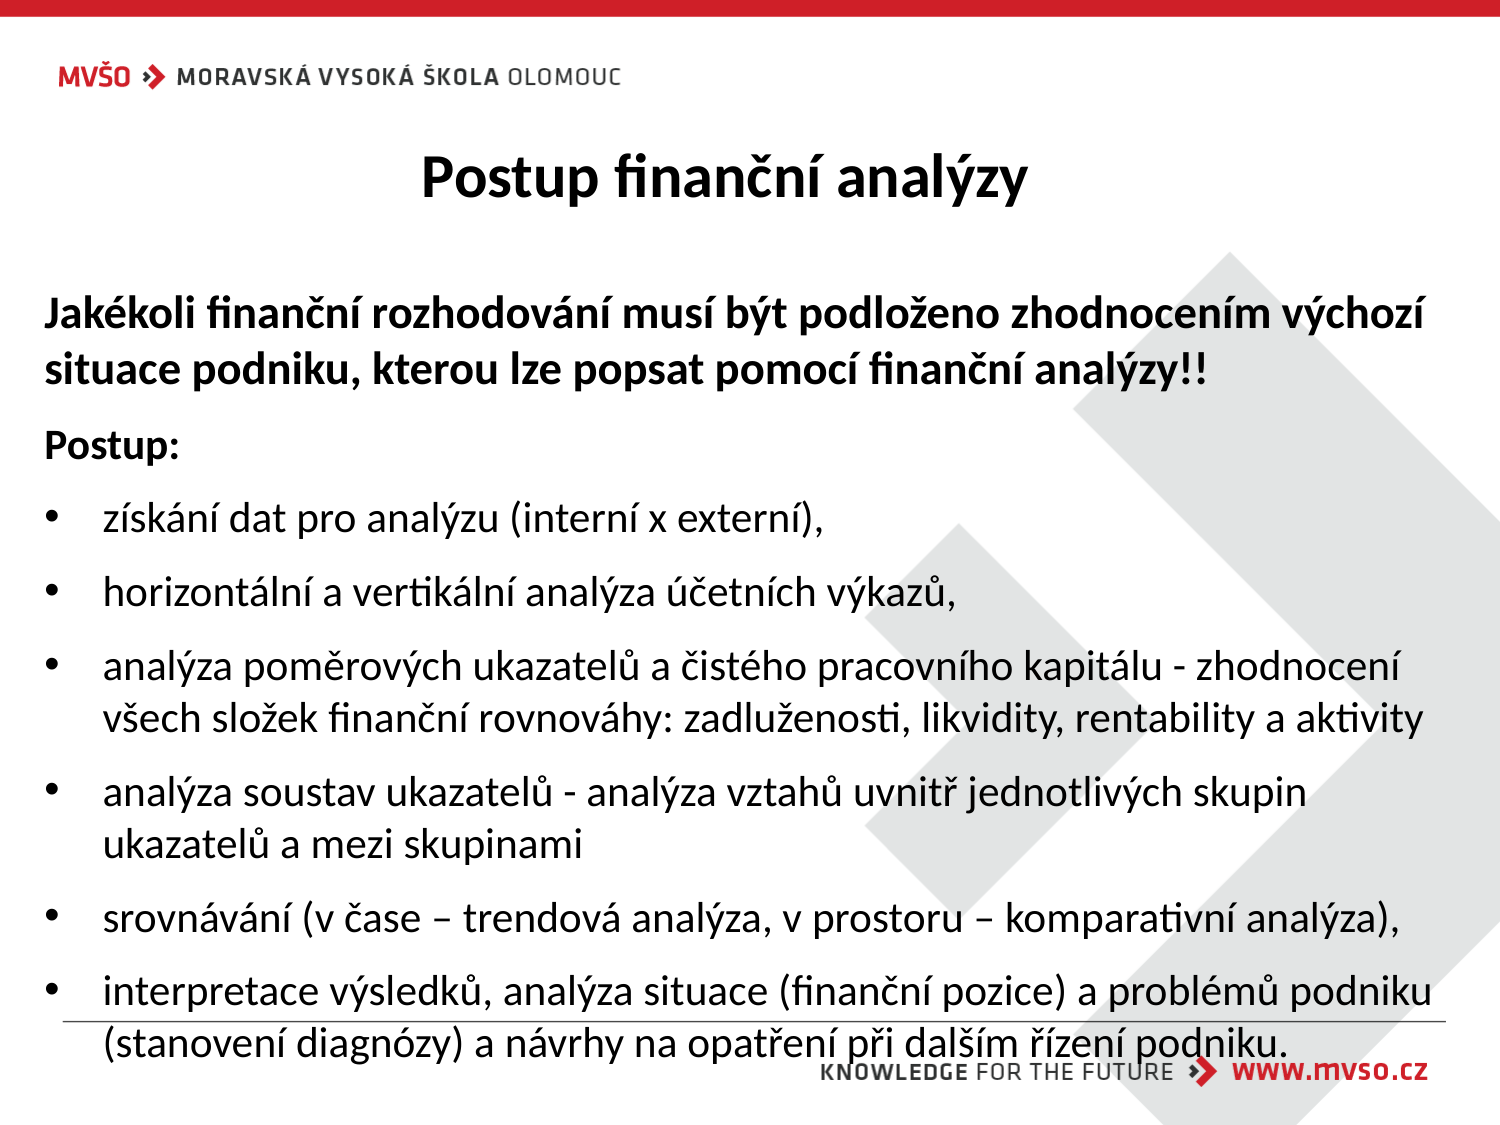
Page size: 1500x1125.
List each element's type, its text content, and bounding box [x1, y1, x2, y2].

picture [0, 0, 1500, 1125]
list Jakékoli finanční rozhodování musí být podloženo zhodnocením výchozí situace podniku, kterou lze popsat pomocí finanční analýzy!! Postup: získání dat pro analýzu (interní x externí), horizontální a vertikální analýza účetních výkazů, analýza poměrových ukazatelů a čistého pracovního kapitálu - zhodnocení všech složek finanční rovnováhy: zadluženosti, likvidity, rentability a aktivity analýza soustav ukazatelů - analýza vztahů uvnitř jednotlivých skupin ukazatelů a mezi skupinami srovnávání (v čase – trendová analýza, v prostoru – komparativní analýza), interpretace výsledků, analýza situace (finanční pozice) a problémů podniku (stanovení diagnózy) a návrhy na opatření při dalším řízení podniku. [29, 274, 1471, 1125]
title Postup finanční analýzy [88, 113, 1364, 232]
